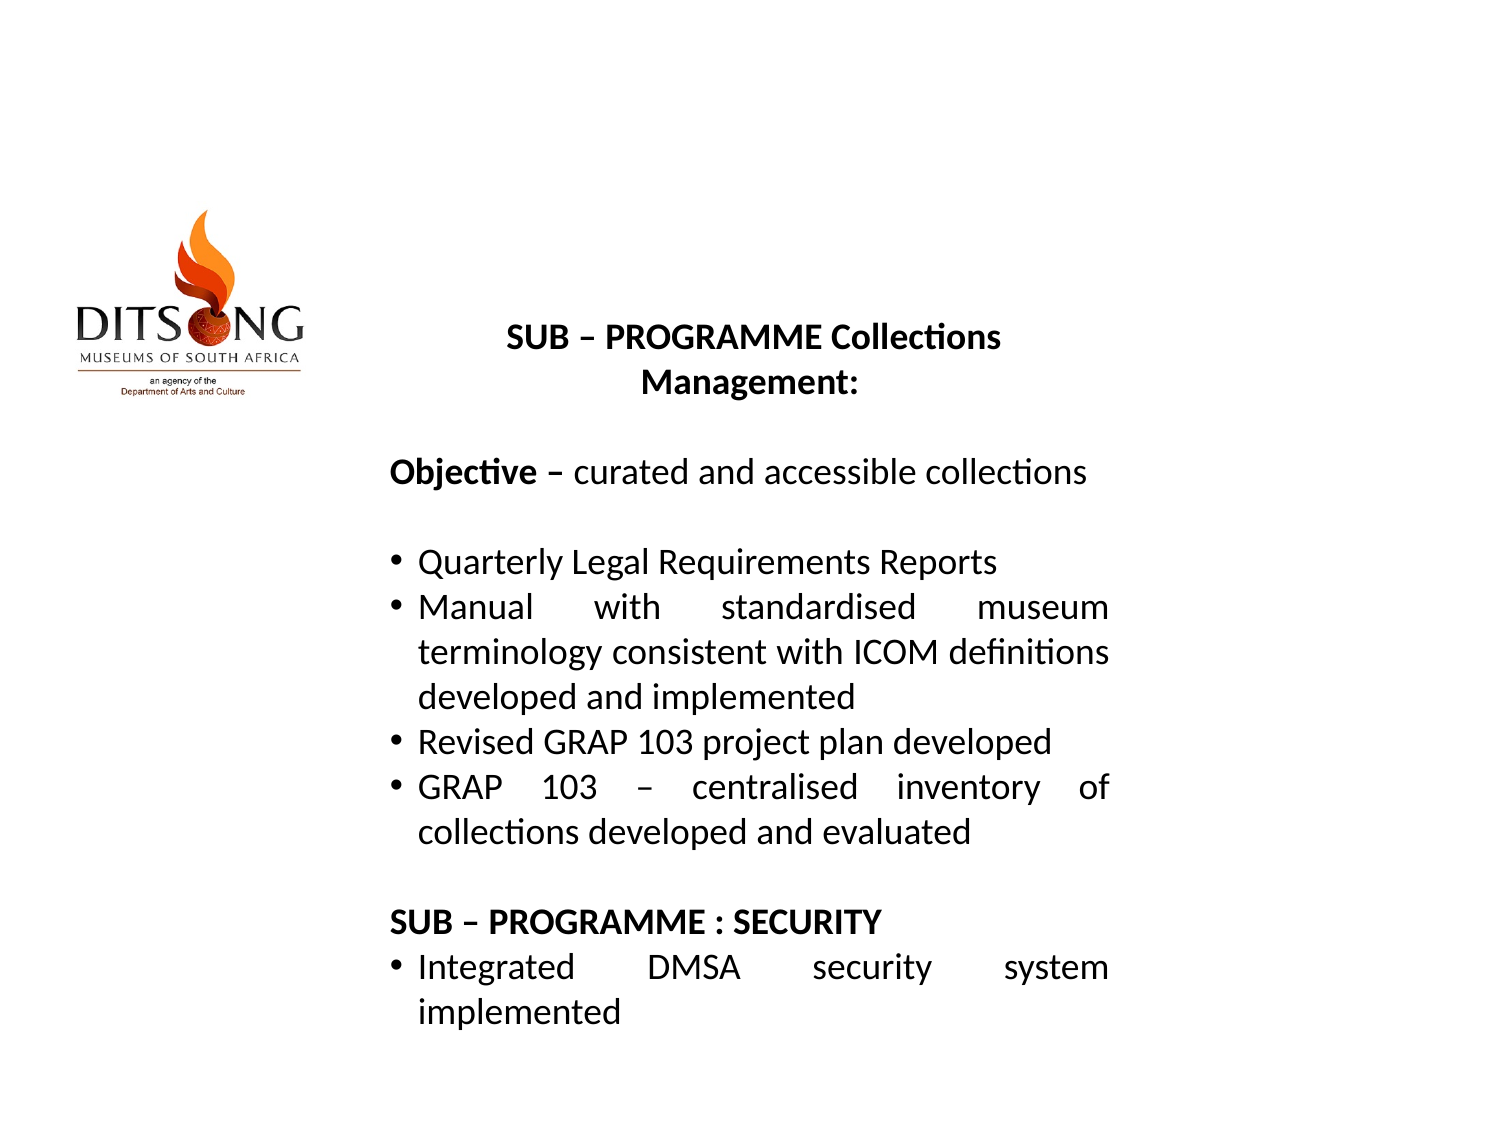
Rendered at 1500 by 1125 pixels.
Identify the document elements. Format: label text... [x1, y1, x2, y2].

picture [64, 200, 316, 409]
text_box SUB – PROGRAMME Collections Management: Objective – curated and accessible collections Quarterly Legal Requirements Reports Manual with standardised museum terminology consistent with ICOM definitions developed and implemented Revised GRAP 103 project plan developed GRAP 103 – centralised inventory of collections developed and evaluated SUB – PROGRAMME : SECURITY Integrated DMSA security system implemented [374, 304, 1125, 1040]
